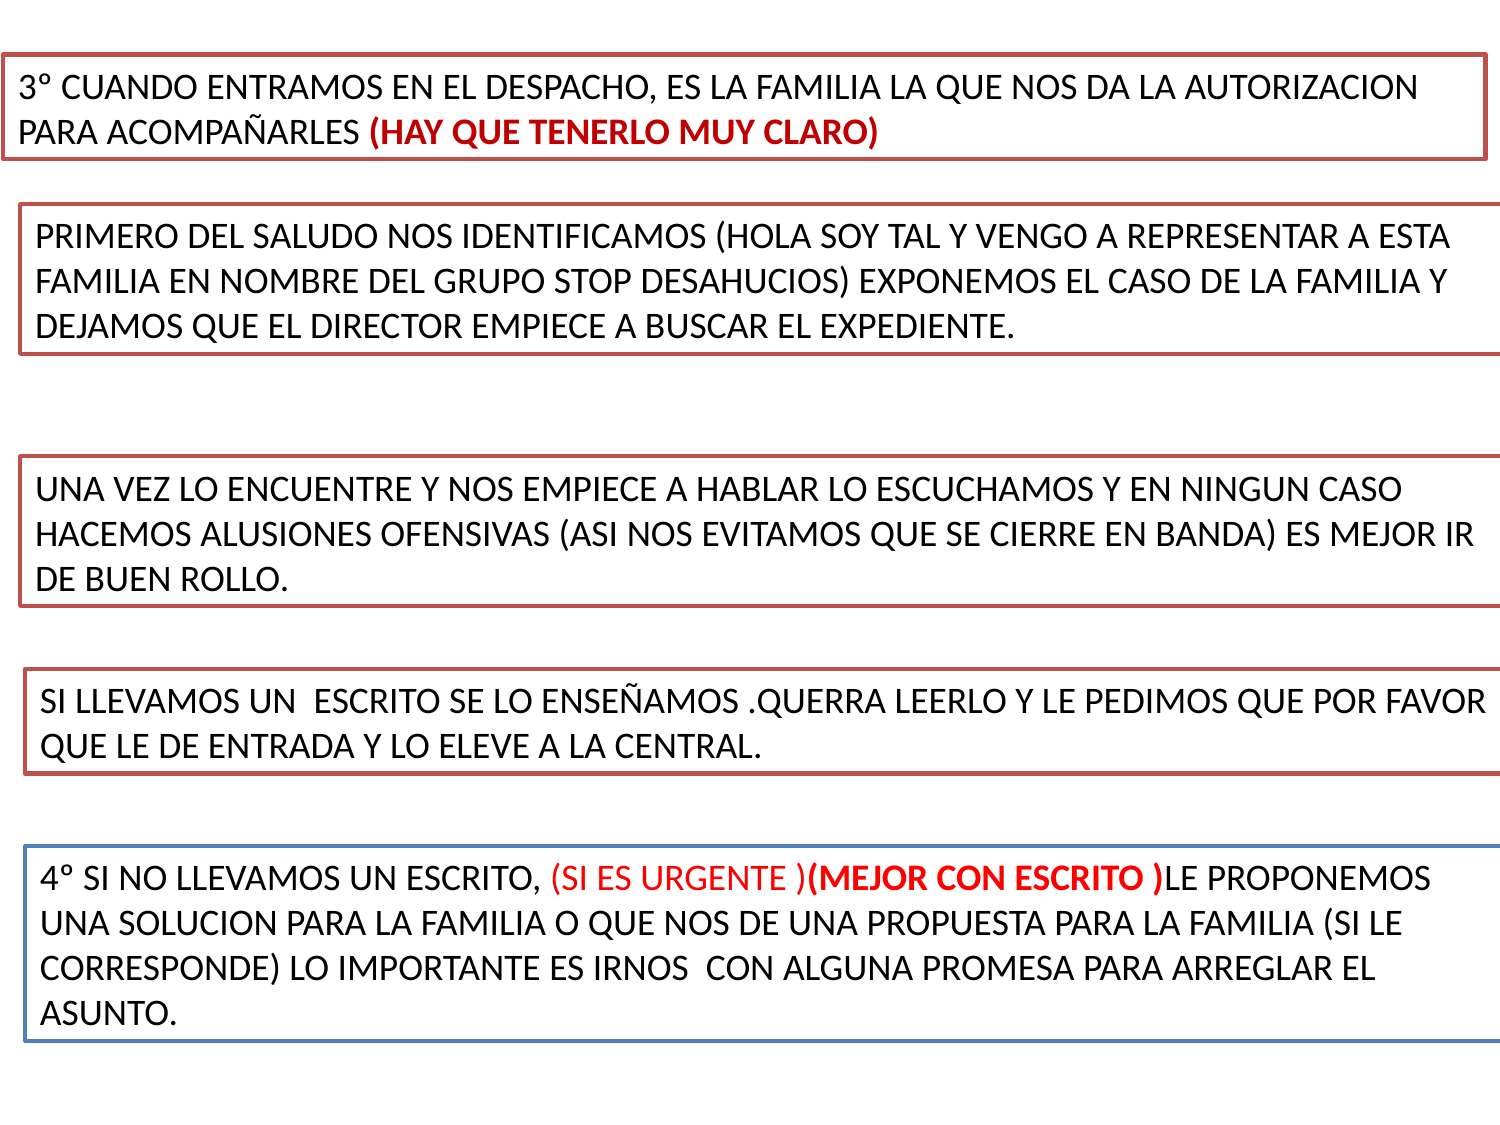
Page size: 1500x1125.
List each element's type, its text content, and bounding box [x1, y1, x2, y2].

text_box PRIMERO DEL SALUDO NOS IDENTIFICAMOS (HOLA SOY TAL Y VENGO A REPRESENTAR A ESTA FAMILIA EN NOMBRE DEL GRUPO STOP DESAHUCIOS) EXPONEMOS EL CASO DE LA FAMILIA Y DEJAMOS QUE EL DIRECTOR EMPIECE A BUSCAR EL EXPEDIENTE. [18, 202, 1500, 356]
text_box SI LLEVAMOS UN ESCRITO SE LO ENSEÑAMOS .QUERRA LEERLO Y LE PEDIMOS QUE POR FAVOR QUE LE DE ENTRADA Y LO ELEVE A LA CENTRAL. [23, 667, 1500, 776]
text_box 4º SI NO LLEVAMOS UN ESCRITO, (SI ES URGENTE )(MEJOR CON ESCRITO )LE PROPONEMOS UNA SOLUCION PARA LA FAMILIA O QUE NOS DE UNA PROPUESTA PARA LA FAMILIA (SI LE CORRESPONDE) LO IMPORTANTE ES IRNOS CON ALGUNA PROMESA PARA ARREGLAR EL ASUNTO. [23, 844, 1500, 1043]
text_box UNA VEZ LO ENCUENTRE Y NOS EMPIECE A HABLAR LO ESCUCHAMOS Y EN NINGUN CASO HACEMOS ALUSIONES OFENSIVAS (ASI NOS EVITAMOS QUE SE CIERRE EN BANDA) ES MEJOR IR DE BUEN ROLLO. [18, 454, 1500, 608]
text_box 3º CUANDO ENTRAMOS EN EL DESPACHO, ES LA FAMILIA LA QUE NOS DA LA AUTORIZACION PARA ACOMPAÑARLES (HAY QUE TENERLO MUY CLARO) [1, 52, 1488, 161]
